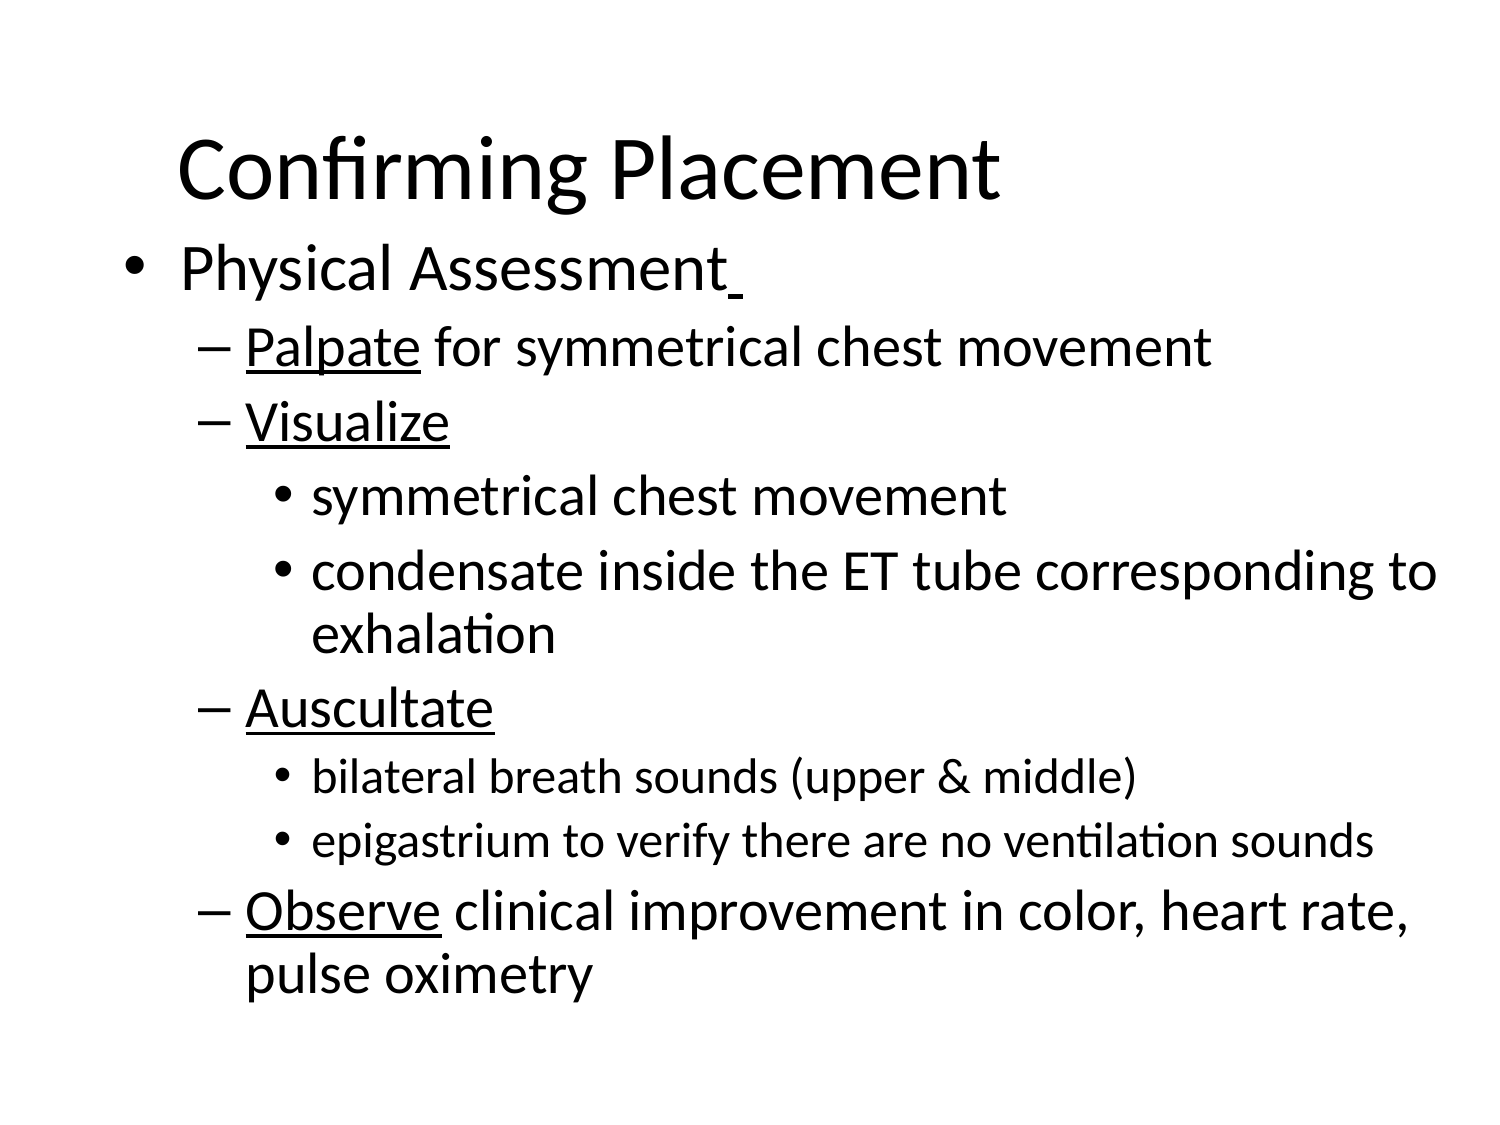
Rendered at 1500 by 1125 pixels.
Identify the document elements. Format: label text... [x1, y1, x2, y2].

title Confirming Placement [162, 99, 1500, 224]
list Physical Assessment Palpate for symmetrical chest movement Visualize symmetrical chest movement condensate inside the ET tube corresponding to exhalation Auscultate bilateral breath sounds (upper & middle) epigastrium to verify there are no ventilation sounds Observe clinical improvement in color, heart rate, pulse oximetry [108, 224, 1500, 1063]
